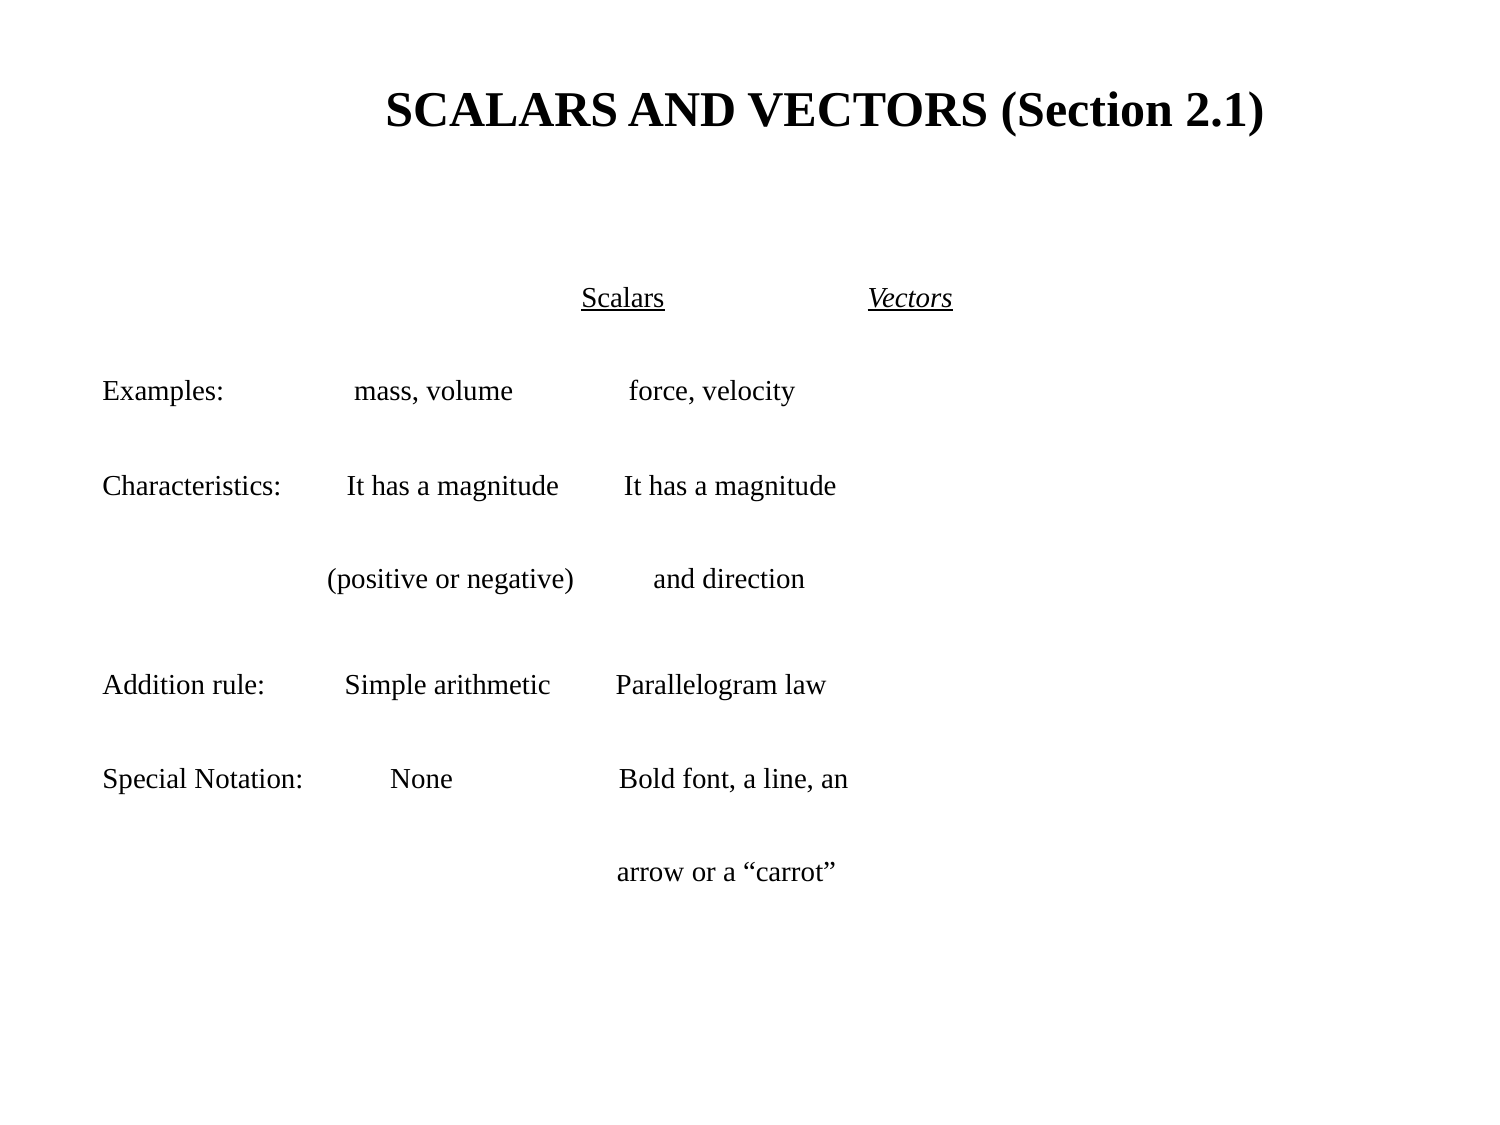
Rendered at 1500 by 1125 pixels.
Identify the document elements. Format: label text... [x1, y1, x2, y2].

title SCALARS AND VECTORS (Section 2.1) [300, 62, 1350, 150]
text_box Scalars Vectors Examples: mass, volume force, velocity [87, 237, 1425, 414]
text_box Characteristics: It has a magnitude It has a magnitude (positive or negative) and direction [87, 425, 1425, 602]
text_box Addition rule: Simple arithmetic Parallelogram law Special Notation: None Bold font, a line, an arrow or a “carrot” [87, 624, 1438, 895]
